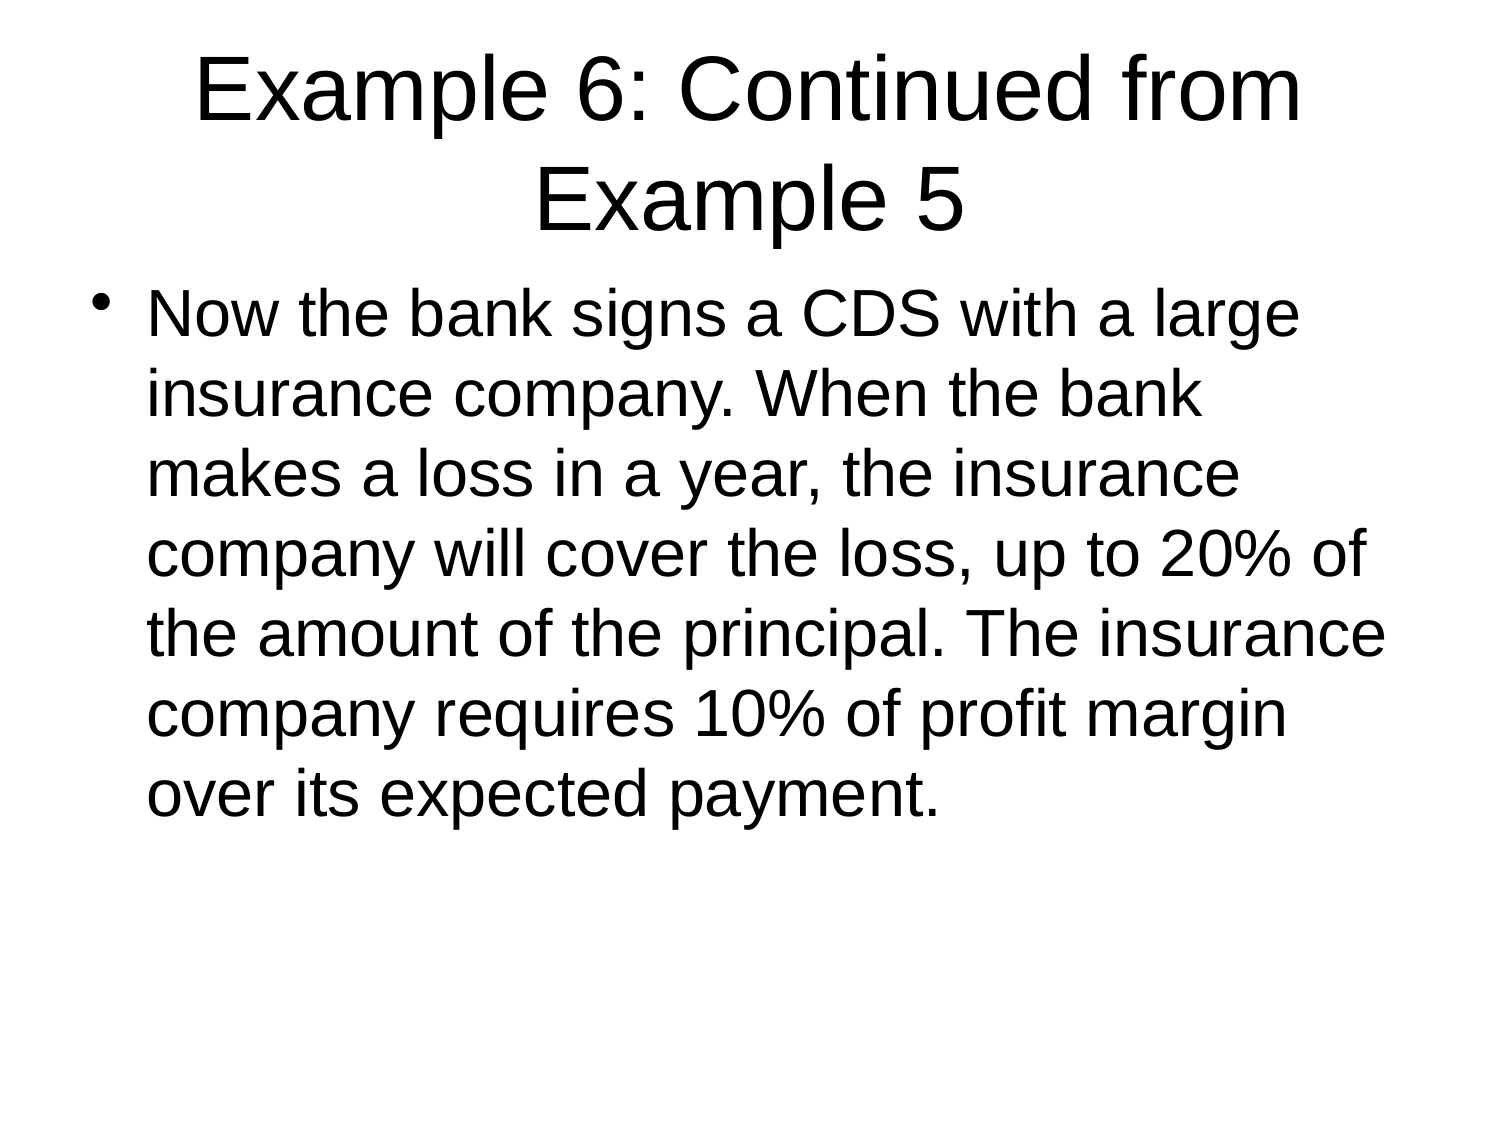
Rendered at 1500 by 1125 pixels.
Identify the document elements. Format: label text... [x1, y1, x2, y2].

title Example 6: Continued from Example 5 [75, 45, 1425, 233]
list Now the bank signs a CDS with a large insurance company. When the bank makes a loss in a year, the insurance company will cover the loss, up to 20% of the amount of the principal. The insurance company requires 10% of profit margin over its expected payment. [75, 262, 1425, 1005]
